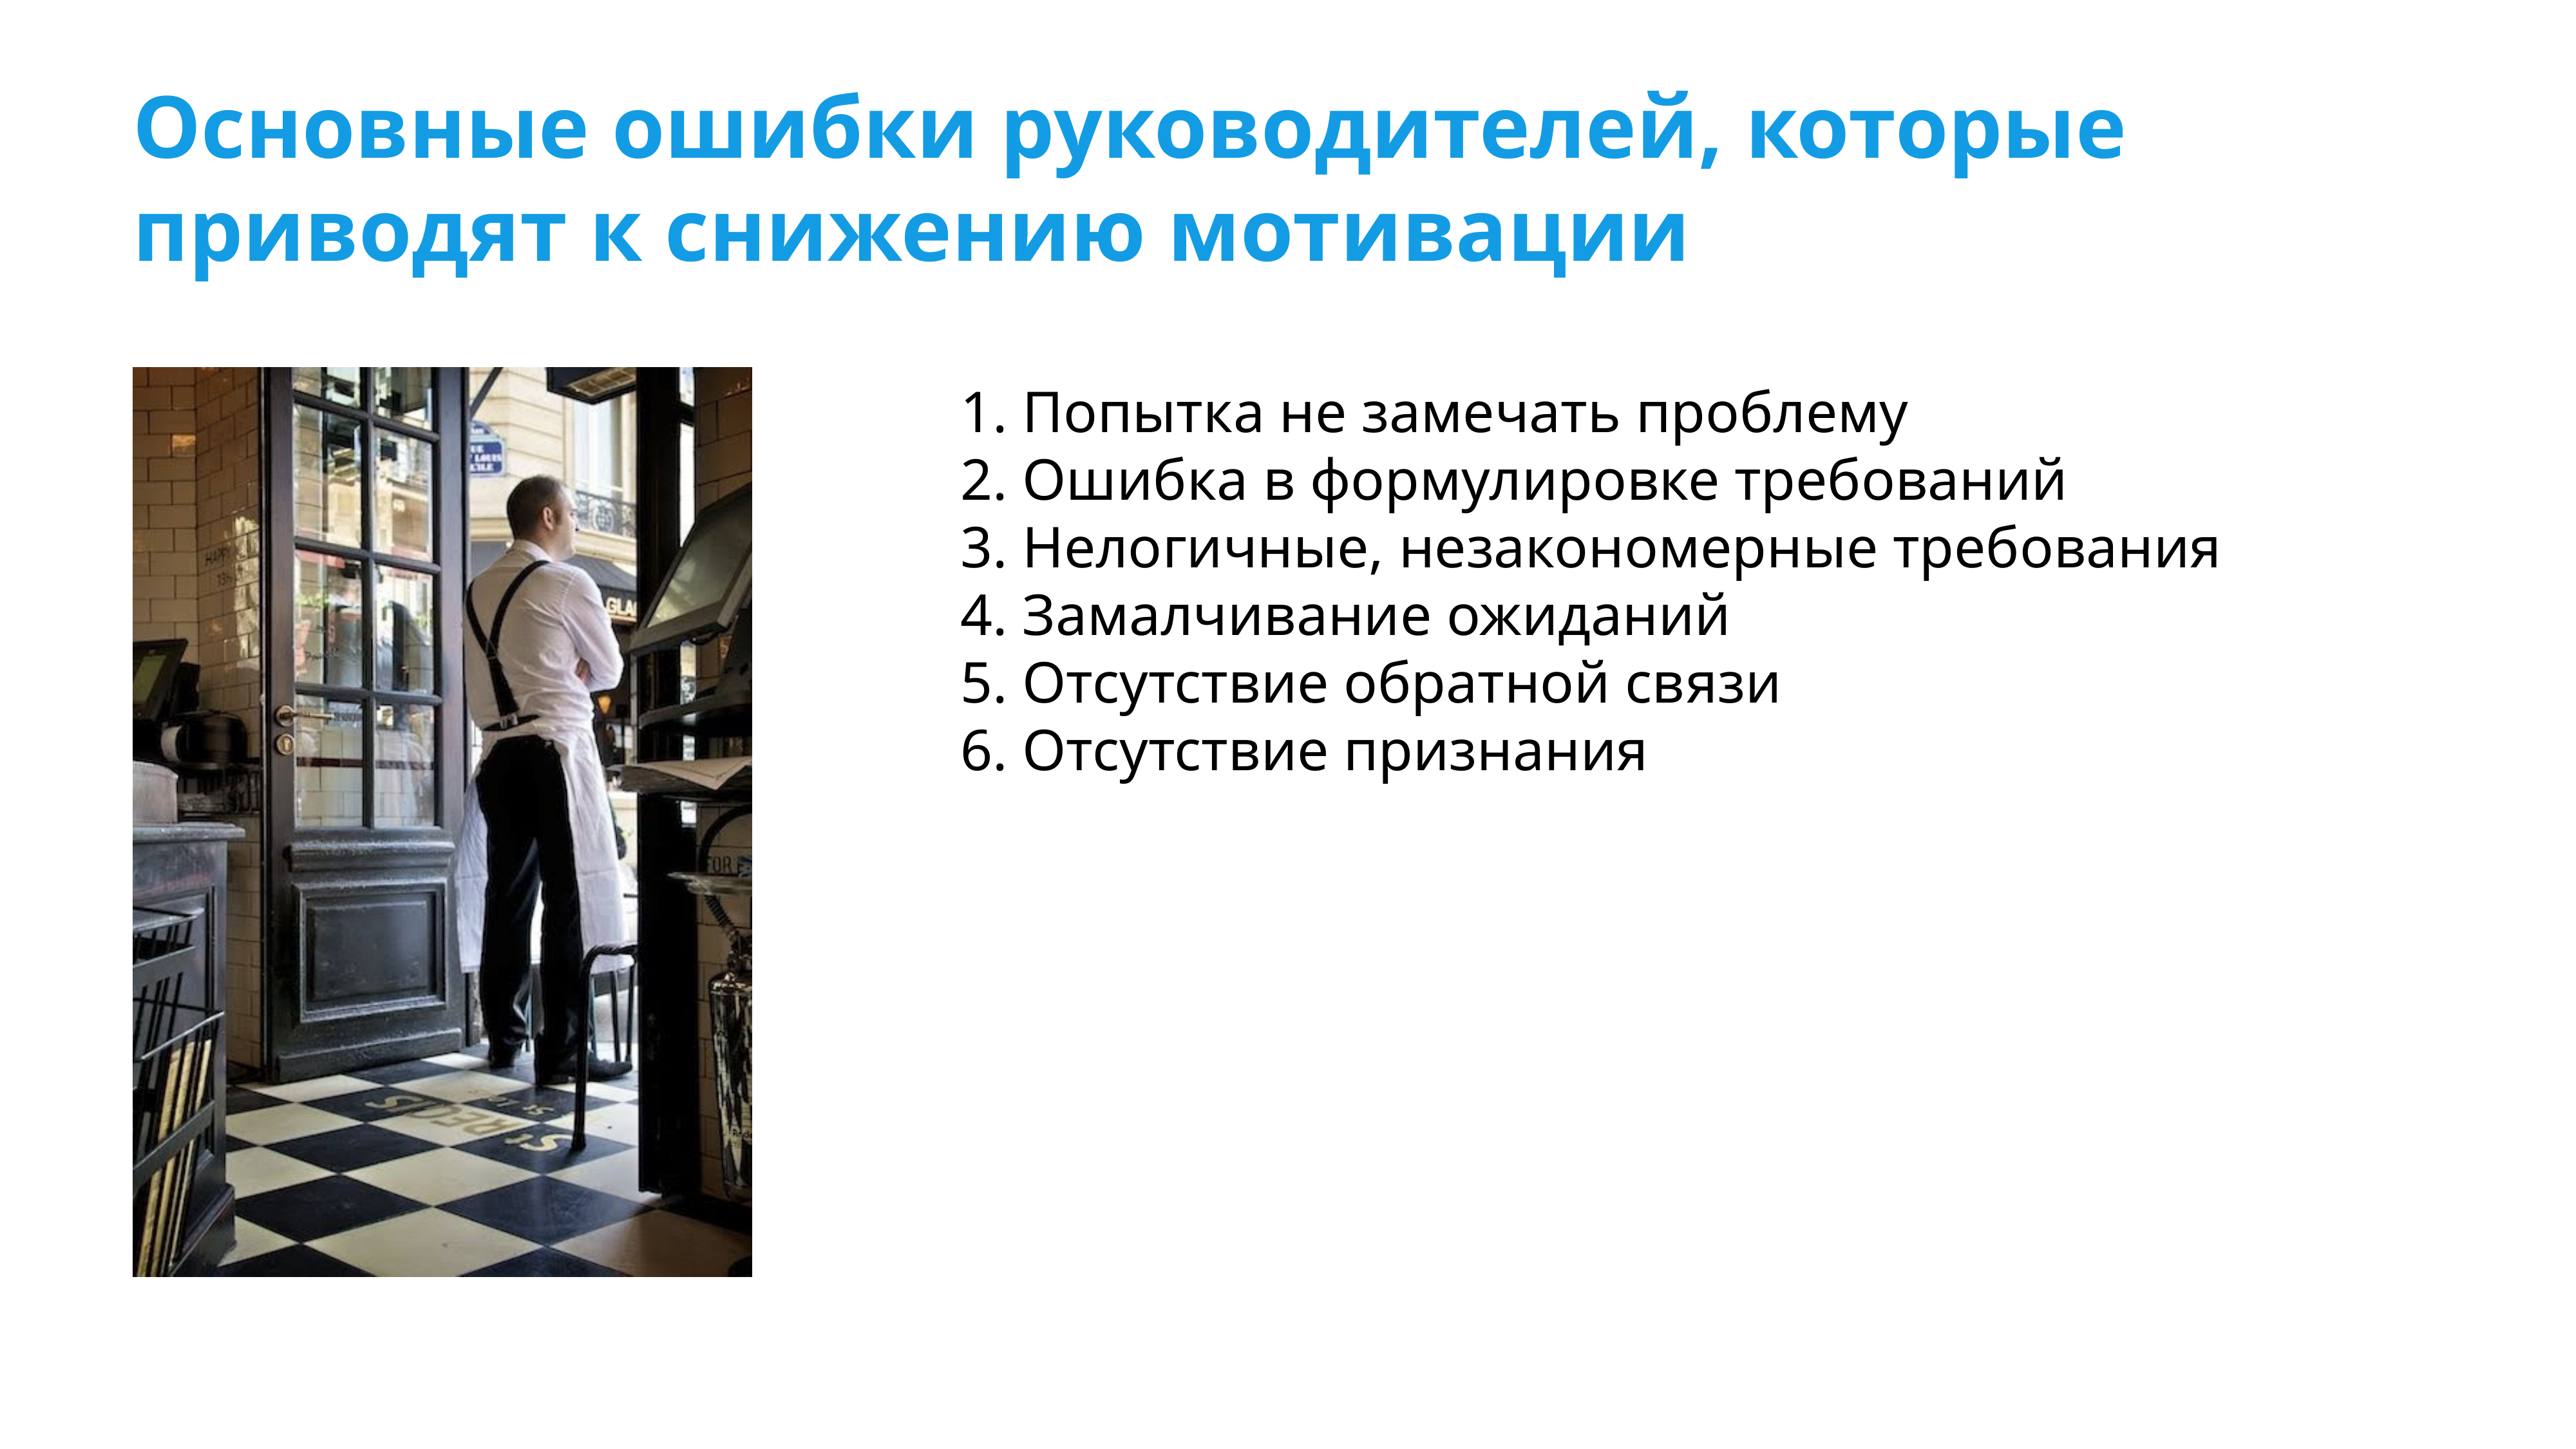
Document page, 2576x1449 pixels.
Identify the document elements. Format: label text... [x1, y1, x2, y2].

list 1. Попытка не замечать проблему 2. Ошибка в формулировке требований 3. Нелогичные, незакономерные требования 4. Замалчивание ожиданий 5. Отсутствие обратной связи 6. Отсутствие признания [895, 308, 2472, 1262]
picture [133, 367, 753, 1277]
title Основные ошибки руководителей, которые приводят к снижению мотивации [132, 71, 2444, 368]
